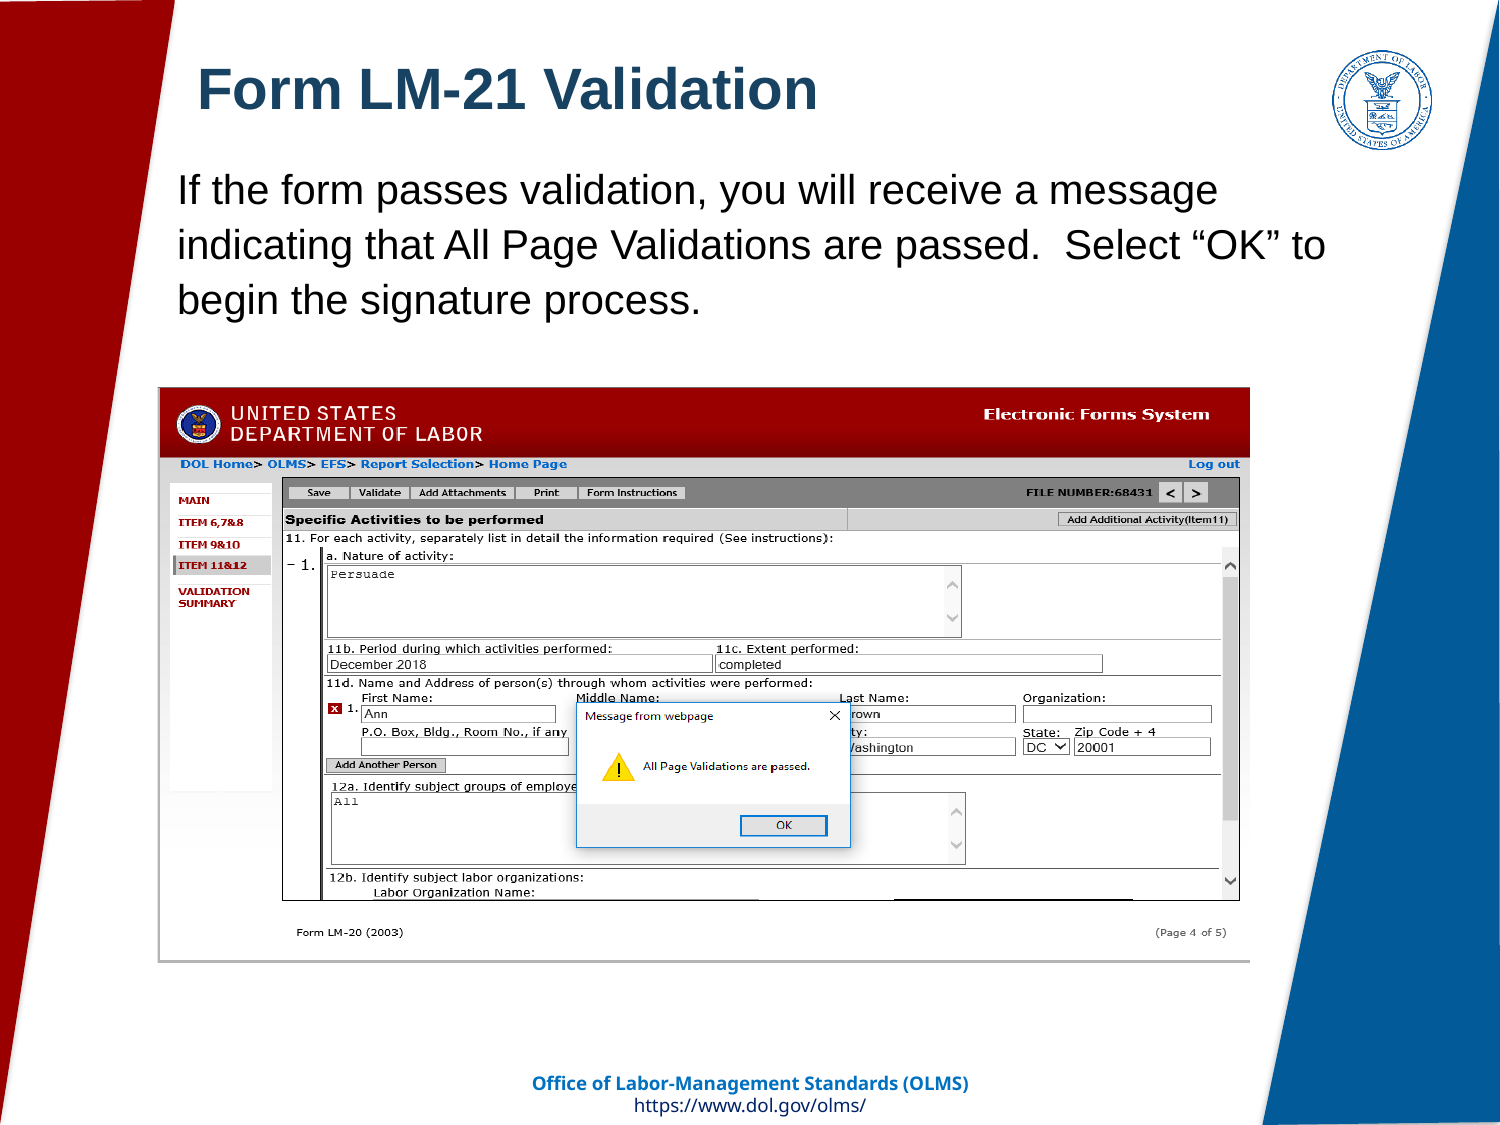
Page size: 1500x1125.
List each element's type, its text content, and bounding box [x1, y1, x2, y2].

title Form LM-21 Validation [182, 43, 1330, 125]
picture [157, 386, 1251, 964]
list If the form passes validation, you will receive a message indicating that All Page Validations are passed. Select “OK” to begin the signature process. [162, 149, 1350, 338]
picture [1332, 50, 1432, 150]
